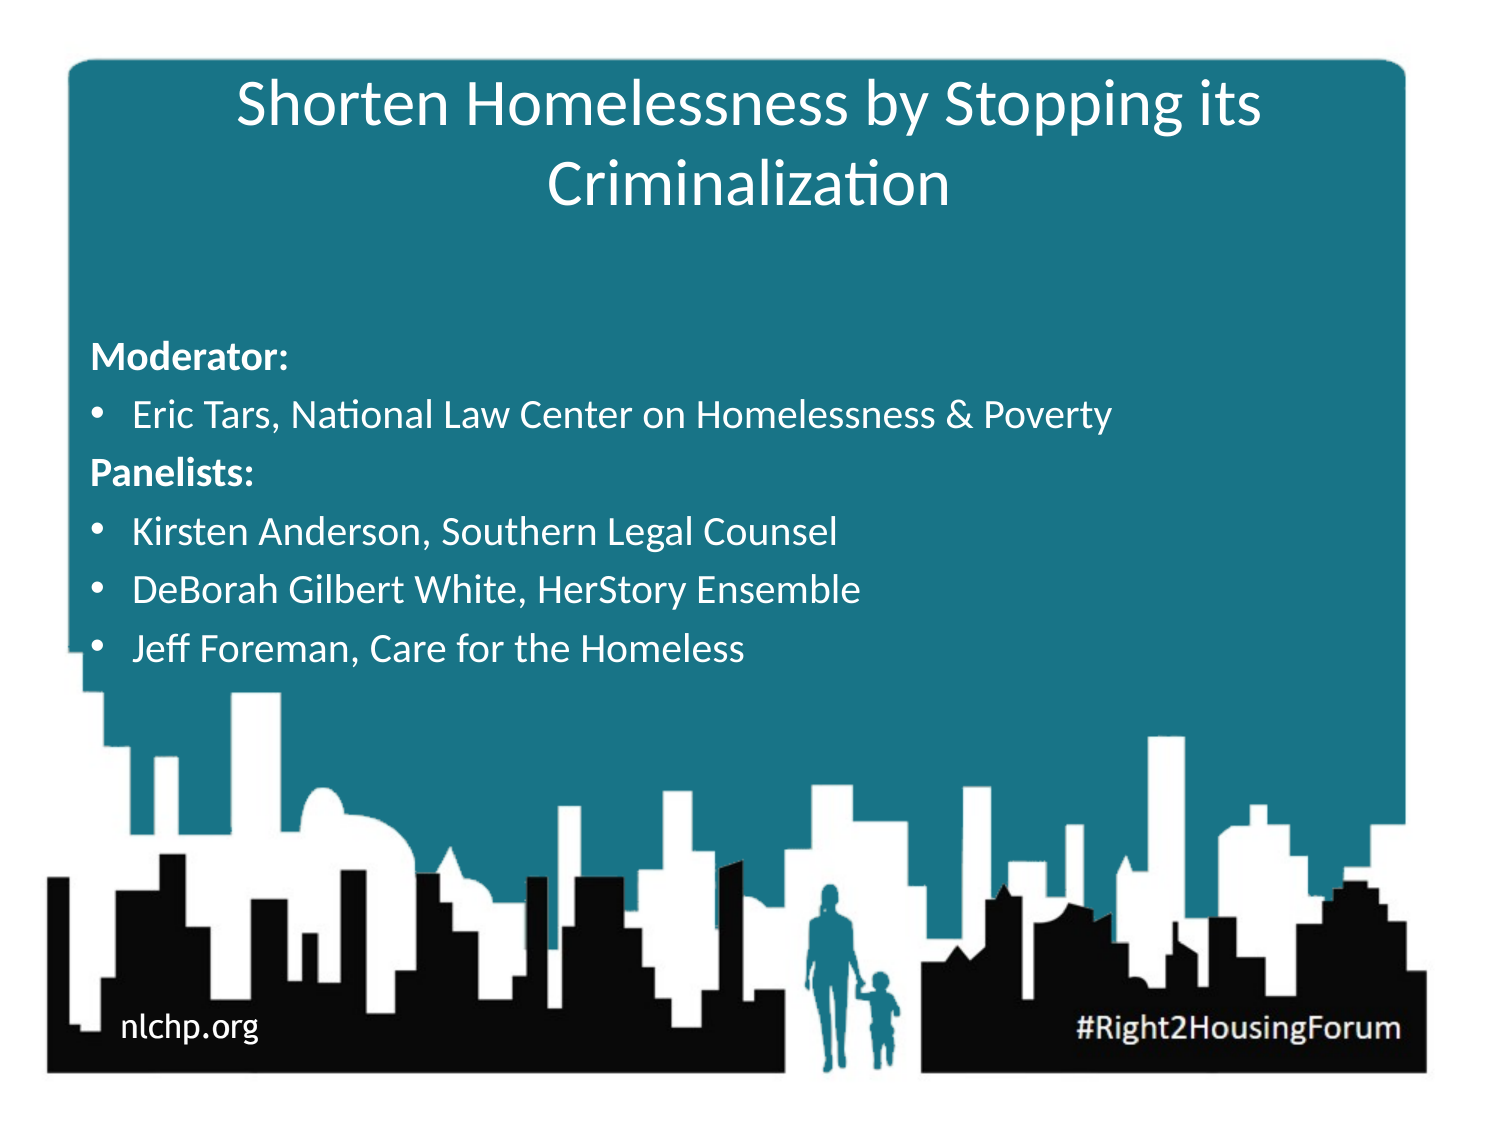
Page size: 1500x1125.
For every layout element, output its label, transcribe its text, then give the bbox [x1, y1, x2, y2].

picture [0, 0, 1500, 1125]
title Shorten Homelessness by Stopping its Criminalization [75, 45, 1425, 233]
list Moderator: Eric Tars, National Law Center on Homelessness & Poverty Panelists: Kirsten Anderson, Southern Legal Counsel DeBorah Gilbert White, HerStory Ensemble Jeff Foreman, Care for the Homeless [75, 262, 1425, 1005]
